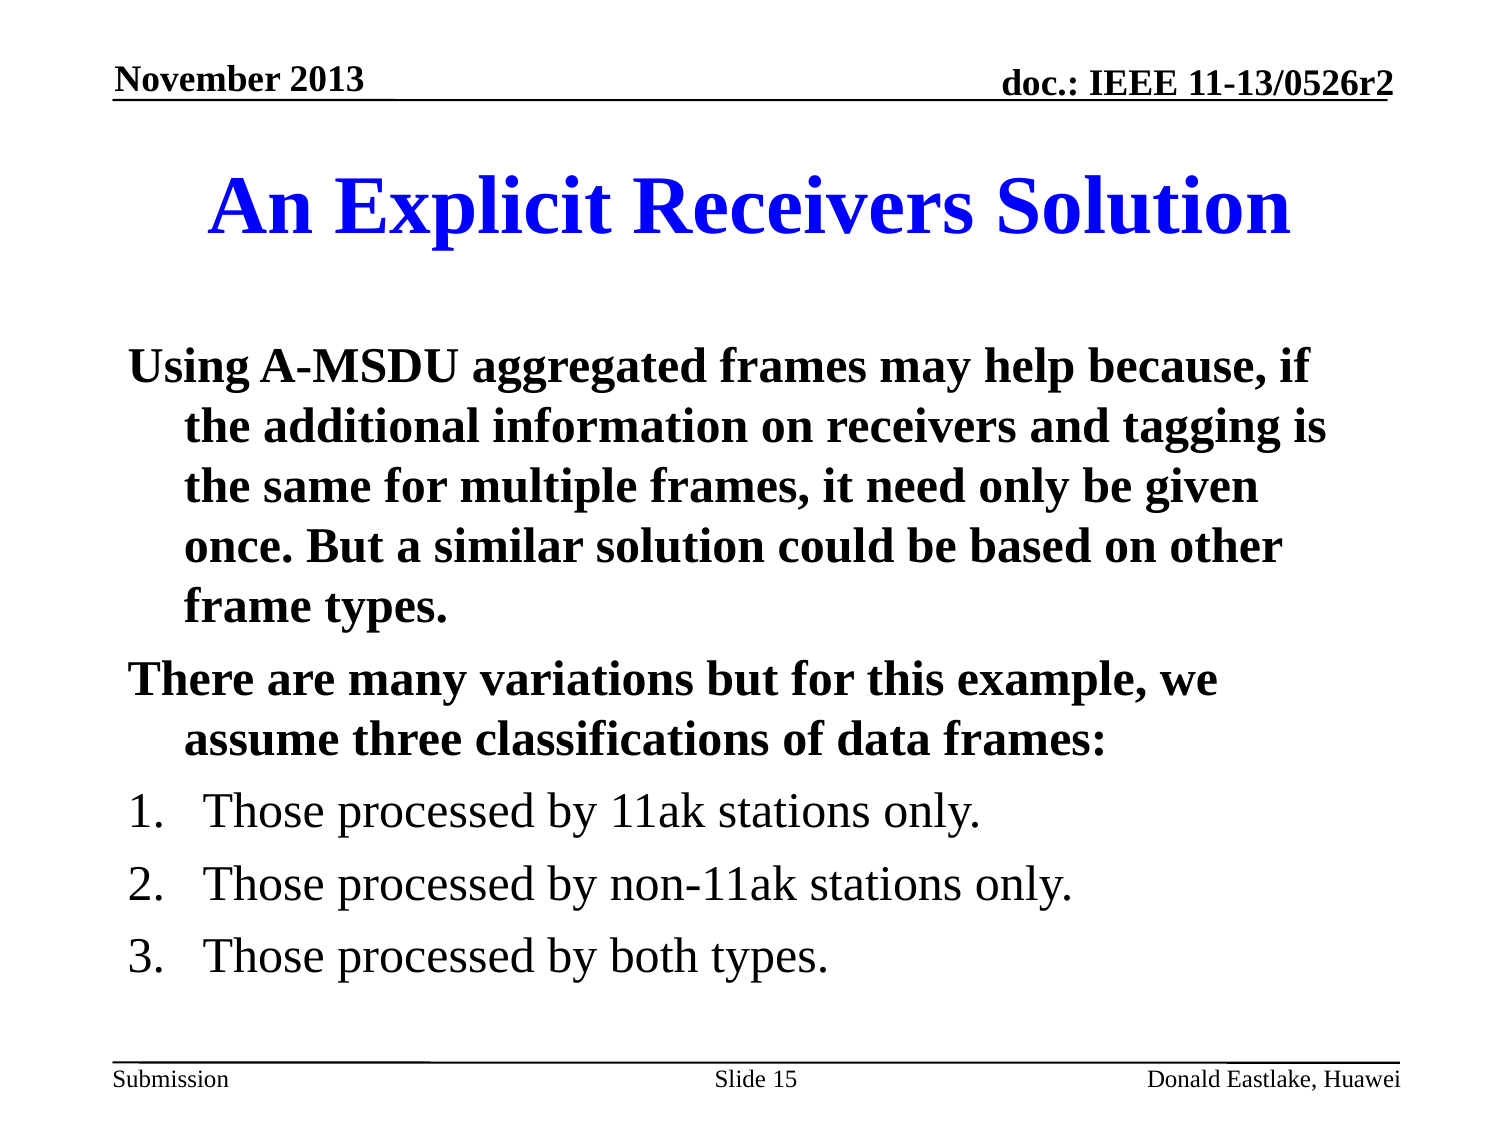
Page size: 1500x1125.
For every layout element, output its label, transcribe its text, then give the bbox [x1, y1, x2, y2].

slide_number Slide 15 [712, 1061, 800, 1123]
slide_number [114, 54, 423, 100]
footer Donald Eastlake, Huawei [878, 1061, 1402, 1093]
list Using A-MSDU aggregated frames may help because, if the additional information on receivers and tagging is the same for multiple frames, it need only be given once. But a similar solution could be based on other frame types. There are many variations but for this example, we assume three classifications of data frames: Those processed by 11ak stations only. Those processed by non-11ak stations only. Those processed by both types. [112, 324, 1388, 1000]
title An Explicit Receivers Solution [112, 112, 1388, 288]
